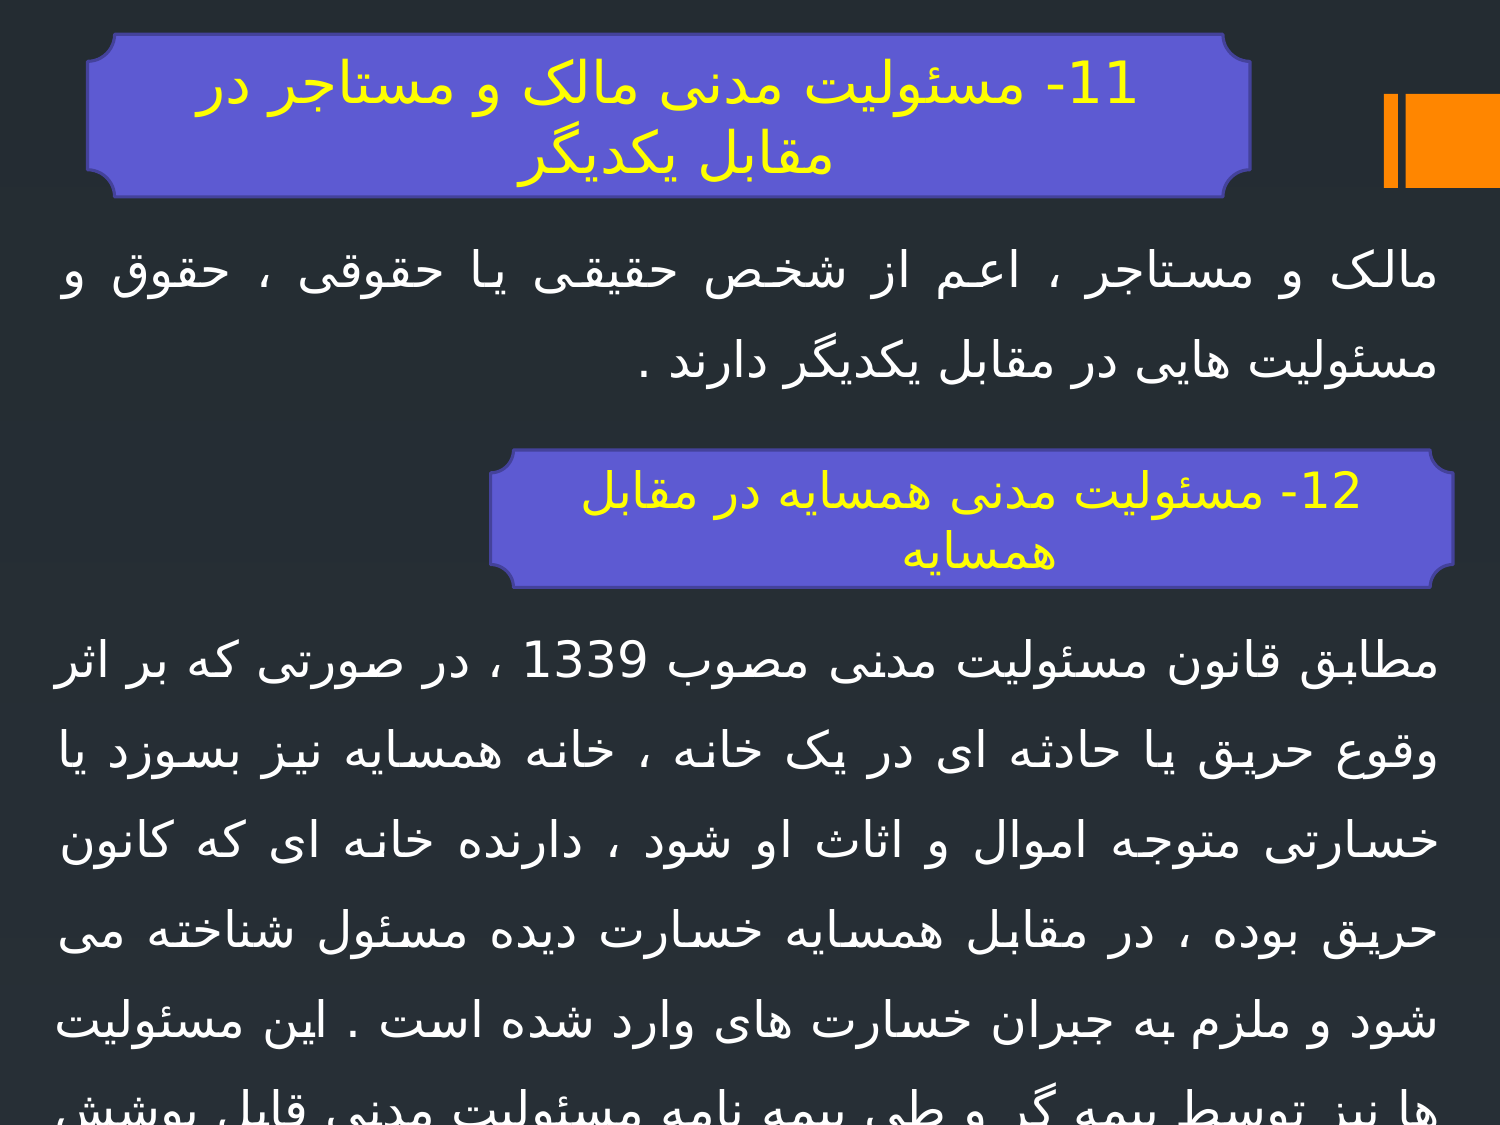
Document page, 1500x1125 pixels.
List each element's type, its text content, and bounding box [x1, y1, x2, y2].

text_box 11- مسئولیت مدنی مالک و مستاجر در مقابل یکدیگر [85, 32, 1252, 199]
list مالک و مستاجر ، اعم از شخص حقیقی یا حقوقی ، حقوق و مسئولیت هایی در مقابل یکدیگر دارند . مطابق قانون مسئولیت مدنی مصوب 1339 ، در صورتی که بر اثر وقوع حریق یا حادثه ای در یک خانه ، خانه همسایه نیز بسوزد یا خسارتی متوجه اموال و اثاث او شود ، دارنده خانه ای که کانون حریق بوده ، در مقابل همسایه خسارت دیده مسئول شناخته می شود و ملزم به جبران خسارت های وارد شده است . این مسئولیت ها نیز توسط بیمه گر و طی بیمه نامه مسئولیت مدنی قابل پوشش می باشد و مطابق آن خسارت های جانی و مالی ناشی از حریق جبران می گردد . [38, 200, 1463, 1100]
text_box 12- مسئولیت مدنی همسایه در مقابل همسایه [489, 448, 1455, 589]
